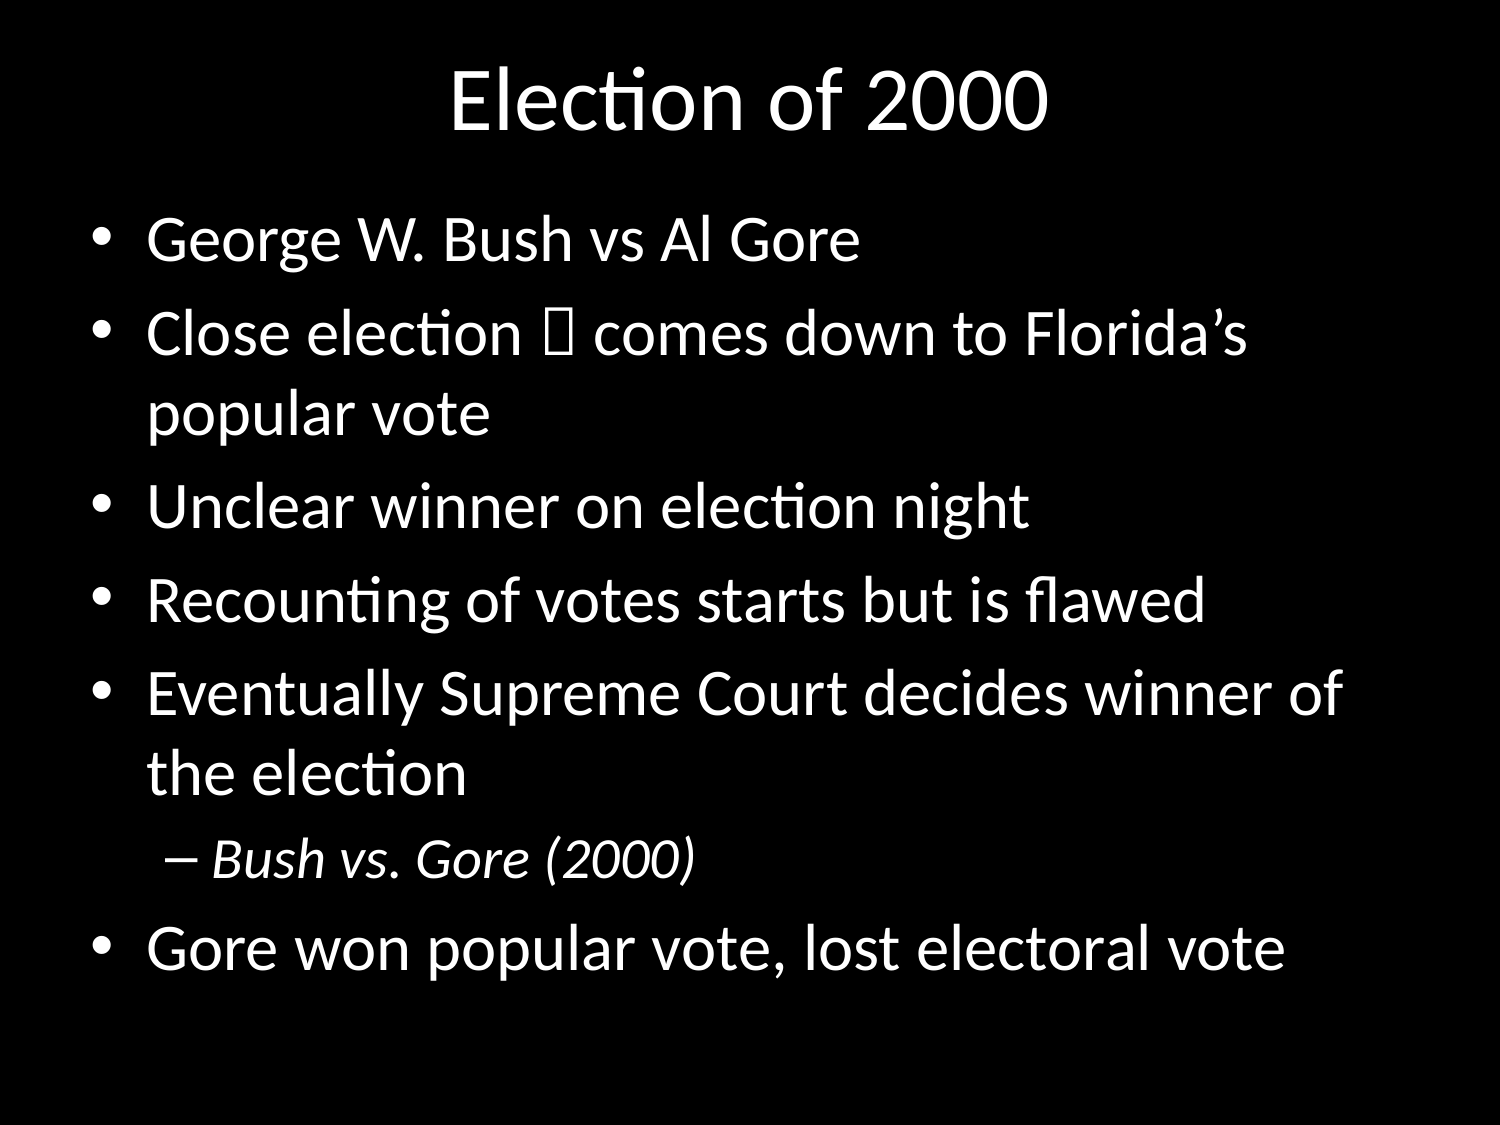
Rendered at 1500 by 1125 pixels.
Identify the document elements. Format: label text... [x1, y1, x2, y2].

list George W. Bush vs Al Gore Close election  comes down to Florida’s popular vote Unclear winner on election night Recounting of votes starts but is flawed Eventually Supreme Court decides winner of the election Bush vs. Gore (2000) Gore won popular vote, lost electoral vote [75, 187, 1425, 1081]
title Election of 2000 [75, 0, 1425, 187]
